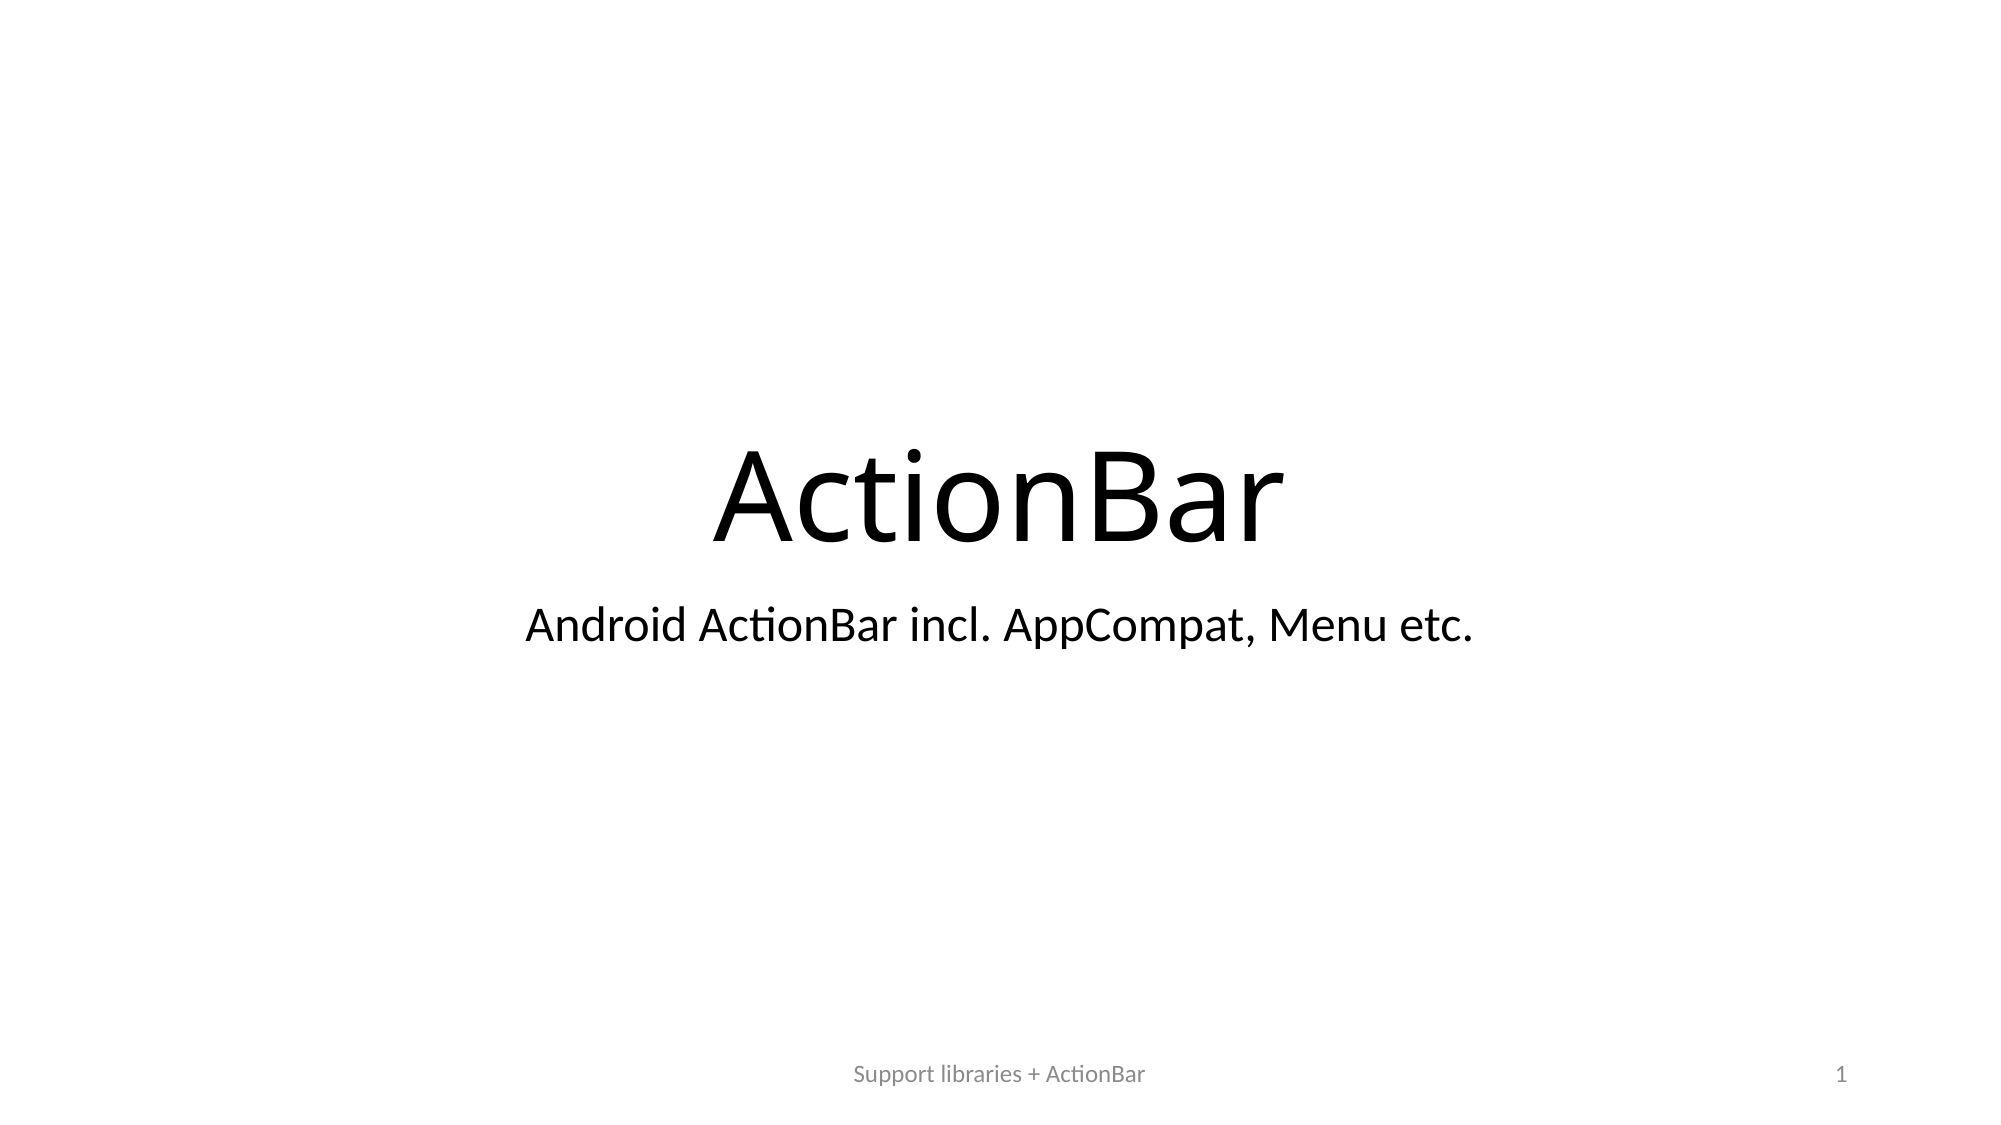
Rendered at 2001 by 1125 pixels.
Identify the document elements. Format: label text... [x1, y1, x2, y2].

footer Support libraries + ActionBar [662, 1042, 1338, 1103]
slide_number 1 [1412, 1042, 1863, 1103]
subtitle Android ActionBar incl. AppCompat, Menu etc. [249, 590, 1750, 863]
title ActionBar [249, 184, 1750, 576]
